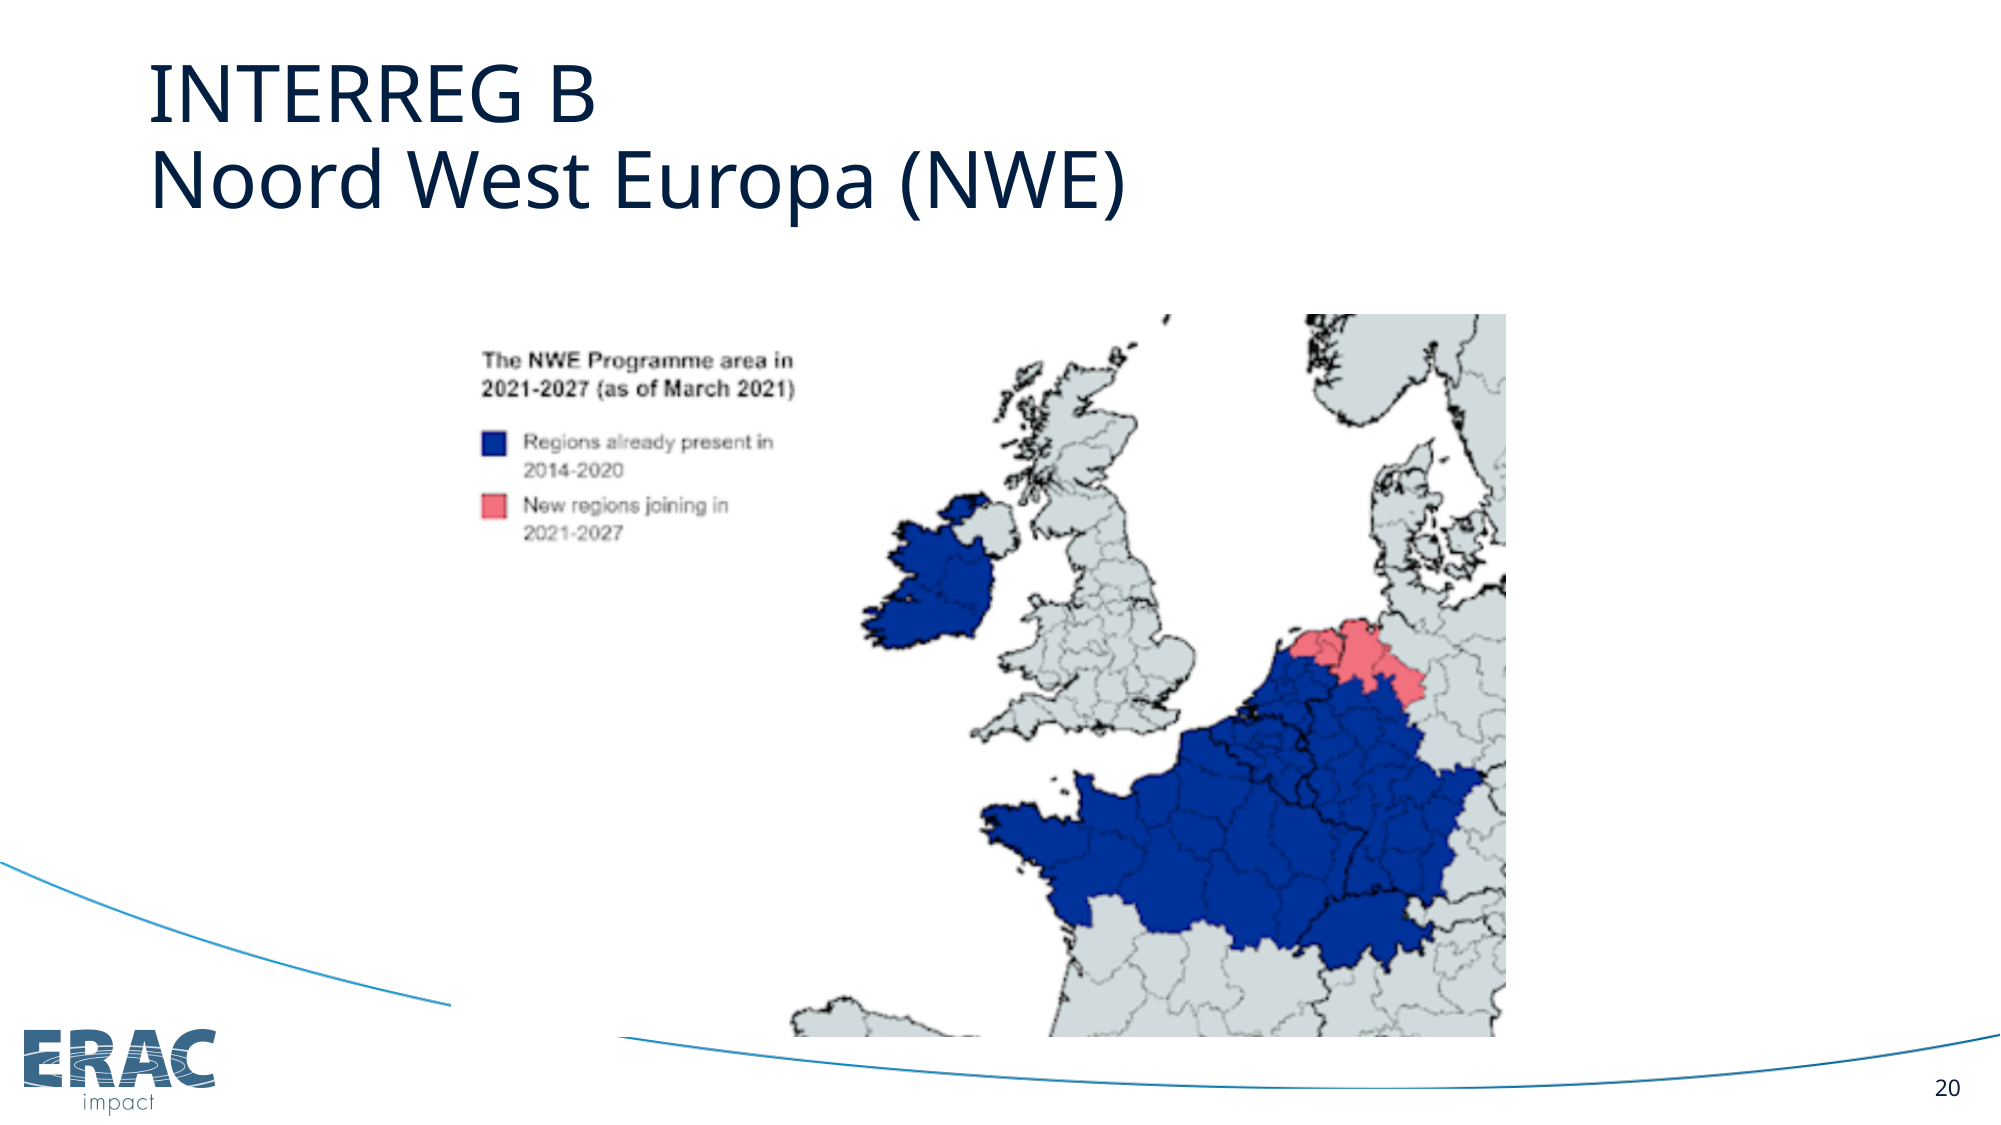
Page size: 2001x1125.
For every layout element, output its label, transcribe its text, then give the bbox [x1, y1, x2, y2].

picture [1950, 1081, 1957, 1089]
title INTERREG B Noord West Europa (NWE) [133, 46, 1632, 234]
picture [0, 314, 2000, 1116]
